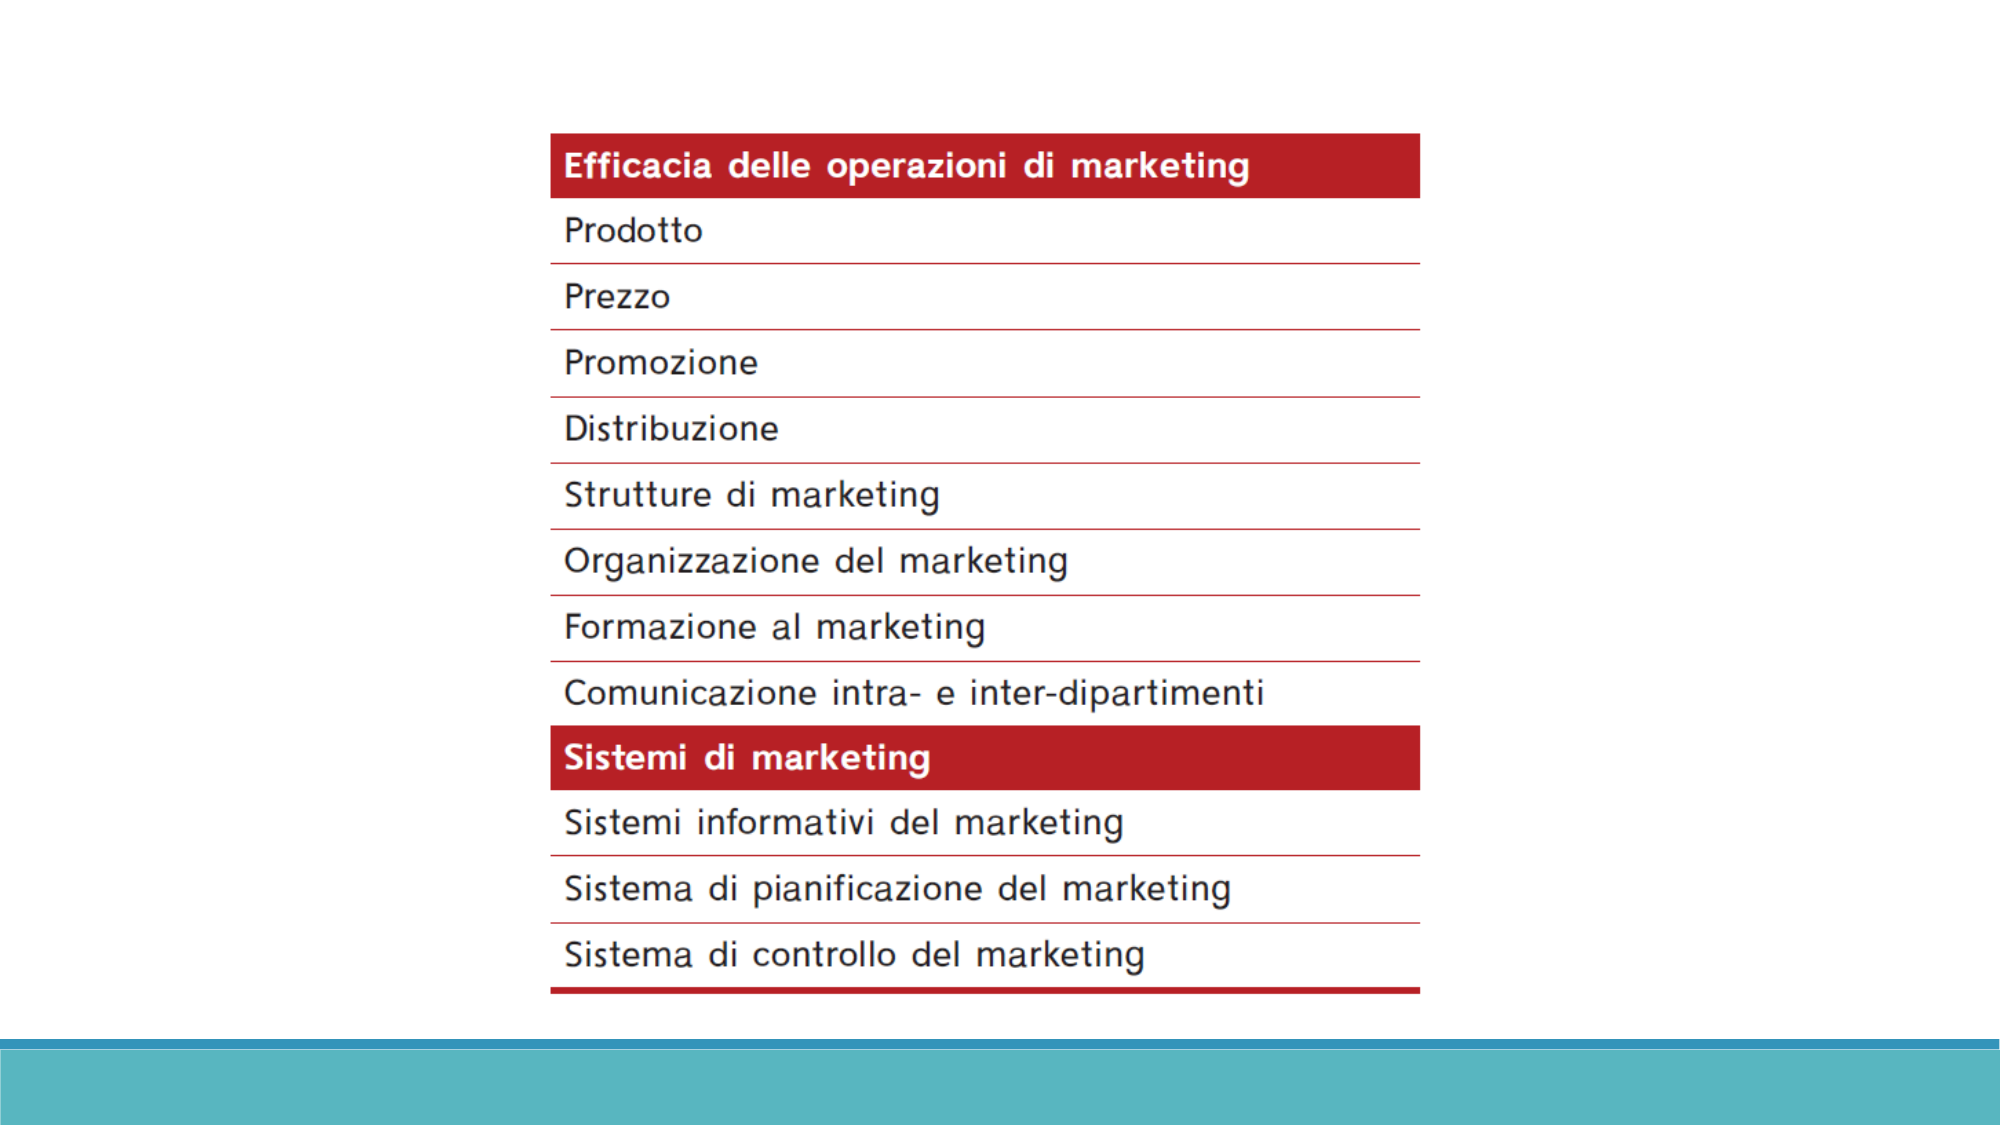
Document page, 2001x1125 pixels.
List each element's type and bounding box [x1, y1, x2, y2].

list [548, 123, 1452, 1002]
